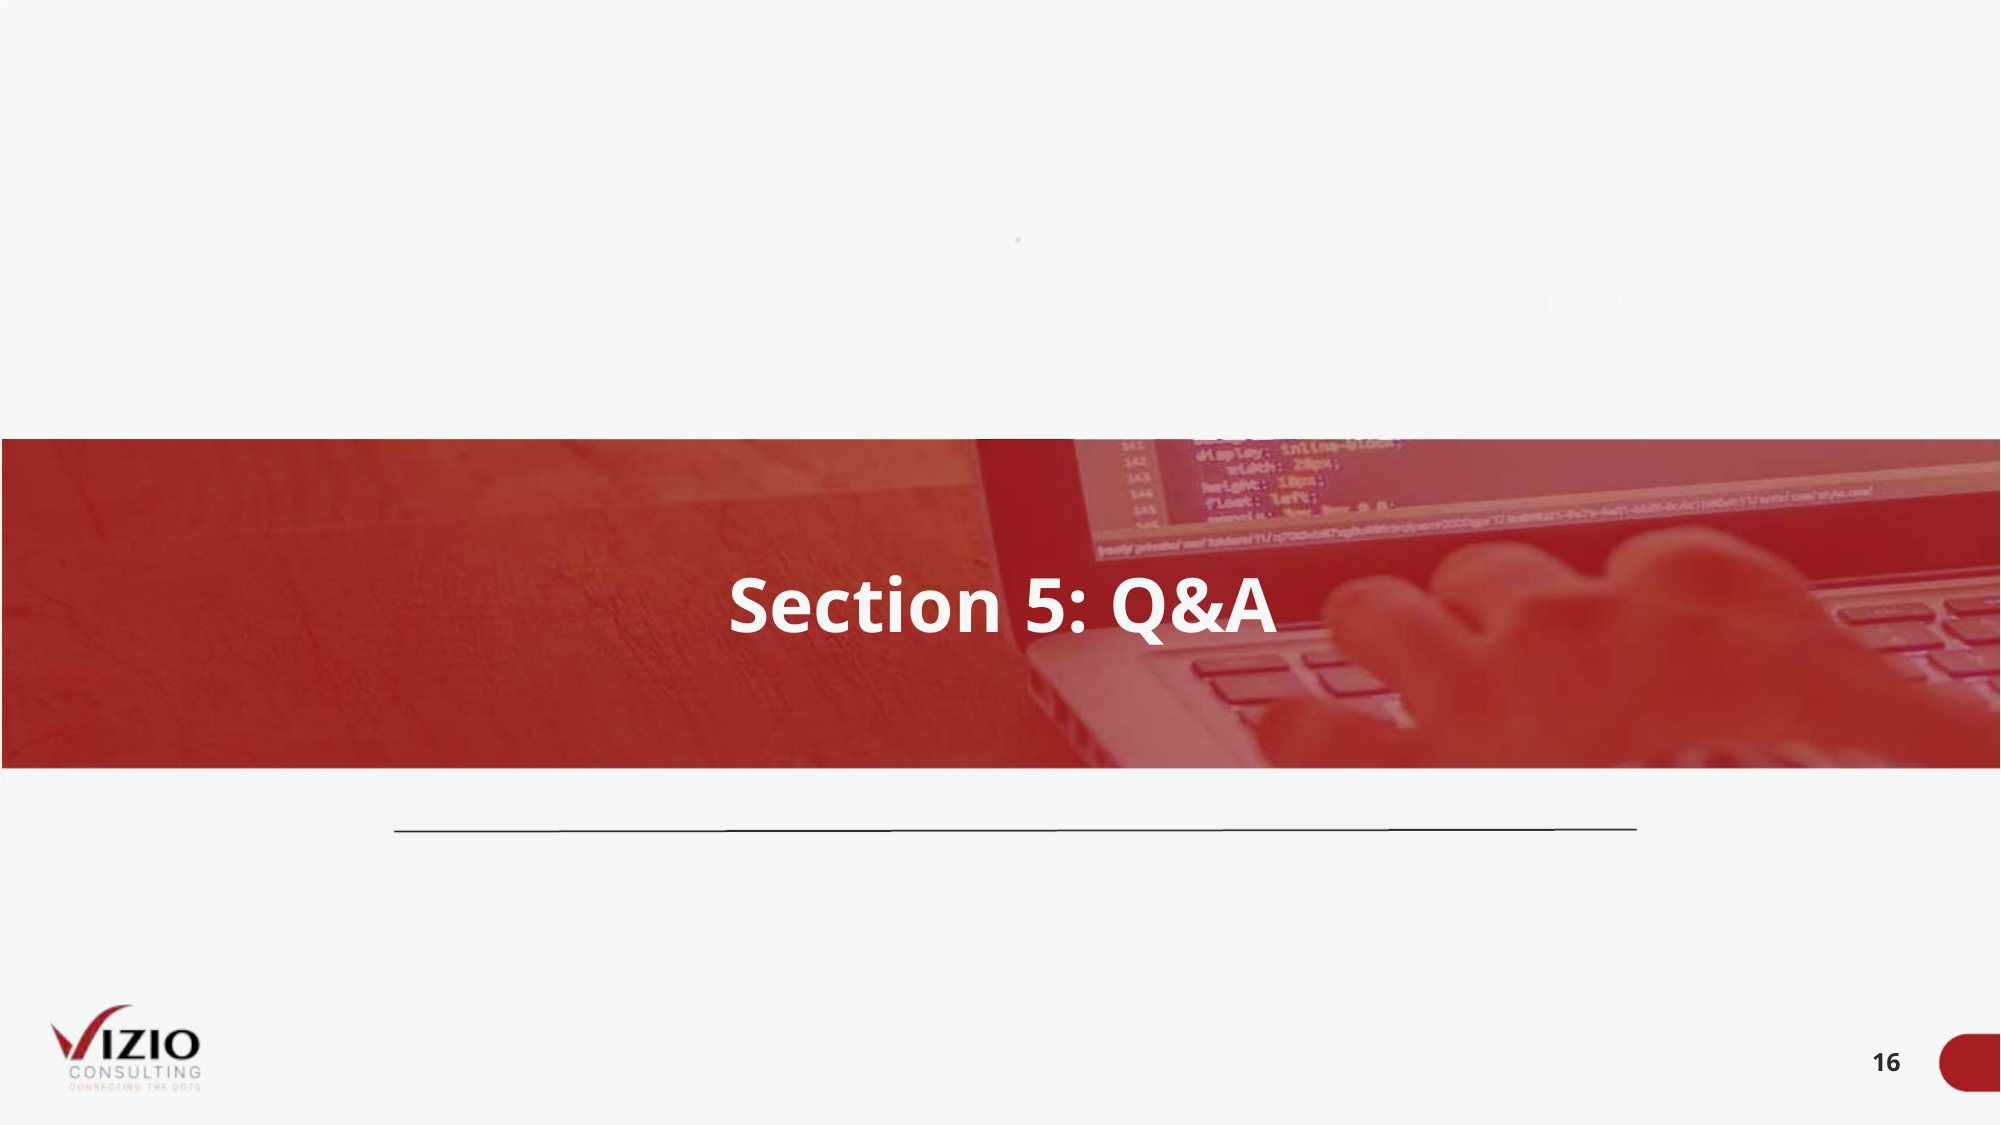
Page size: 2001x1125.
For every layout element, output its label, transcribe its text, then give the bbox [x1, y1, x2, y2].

text_box Section 5: Q&A [728, 563, 1299, 648]
text_box [0, 0, 2000, 1125]
text_box 16 [1872, 1048, 1925, 1077]
